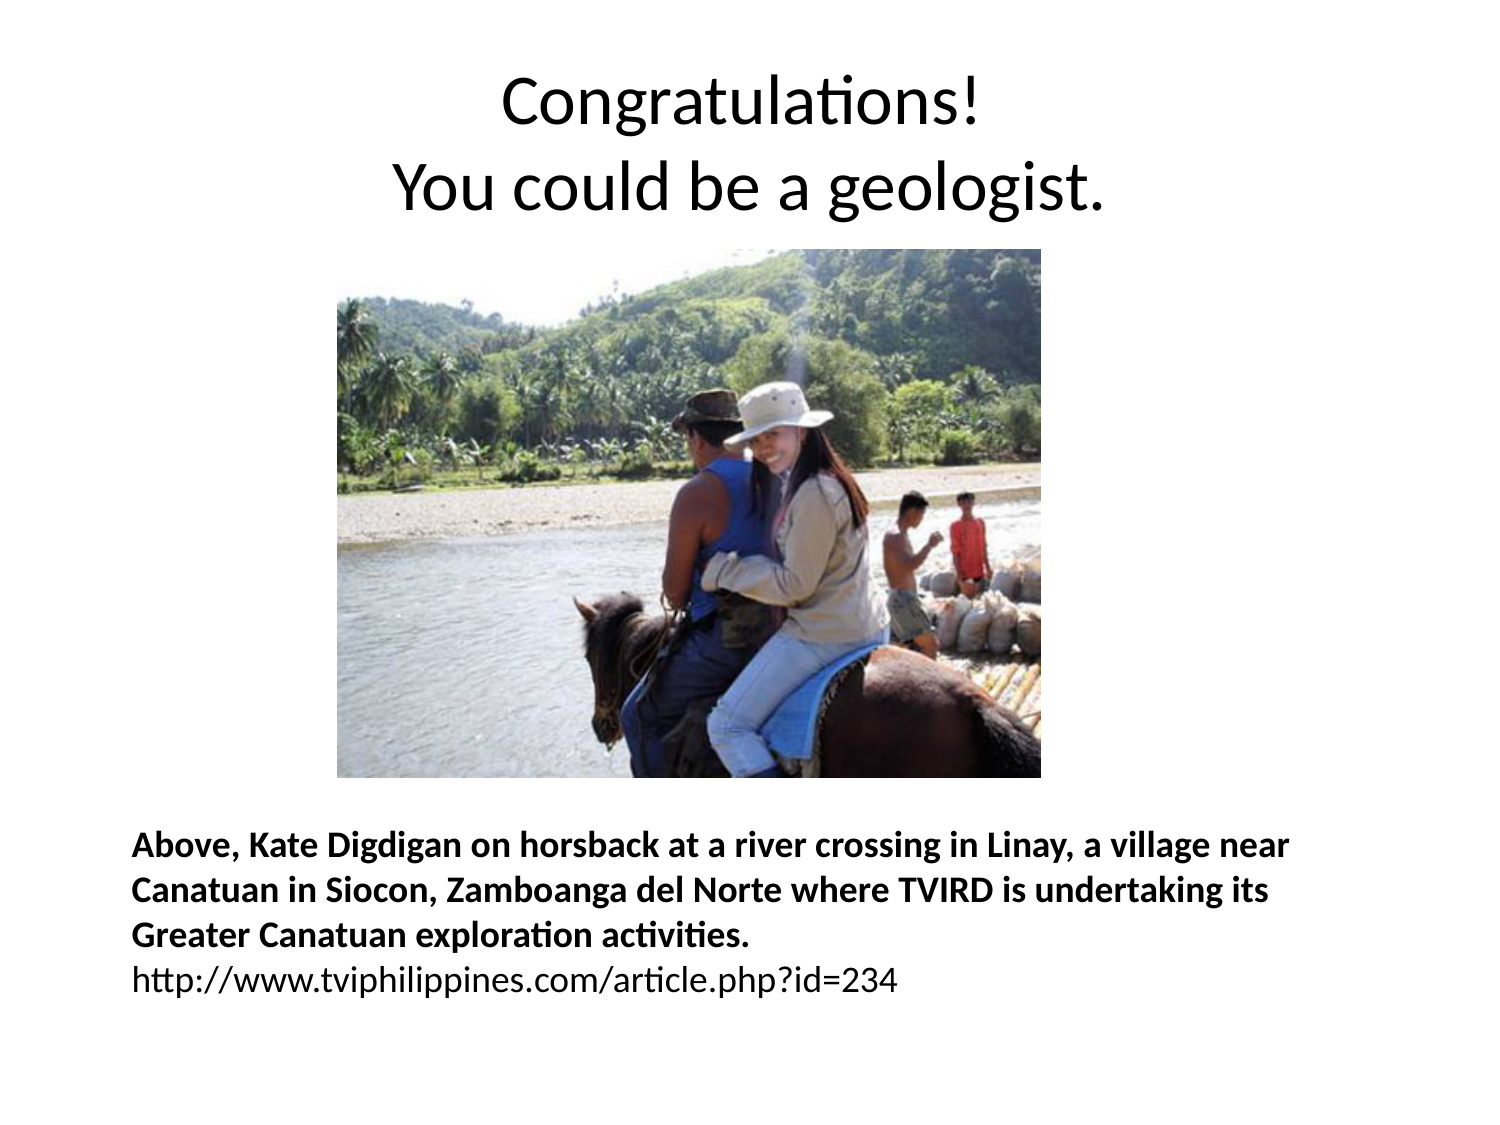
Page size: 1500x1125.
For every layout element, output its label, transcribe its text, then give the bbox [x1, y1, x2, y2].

title Congratulations! You could be a geologist. [75, 45, 1425, 233]
text_box Above, Kate Digdigan on horsback at a river crossing in Linay, a village near Canatuan in Siocon, Zamboanga del Norte where TVIRD is undertaking its Greater Canatuan exploration activities. http://www.tviphilippines.com/article.php?id=234 [116, 812, 1315, 1008]
picture [337, 249, 1041, 779]
